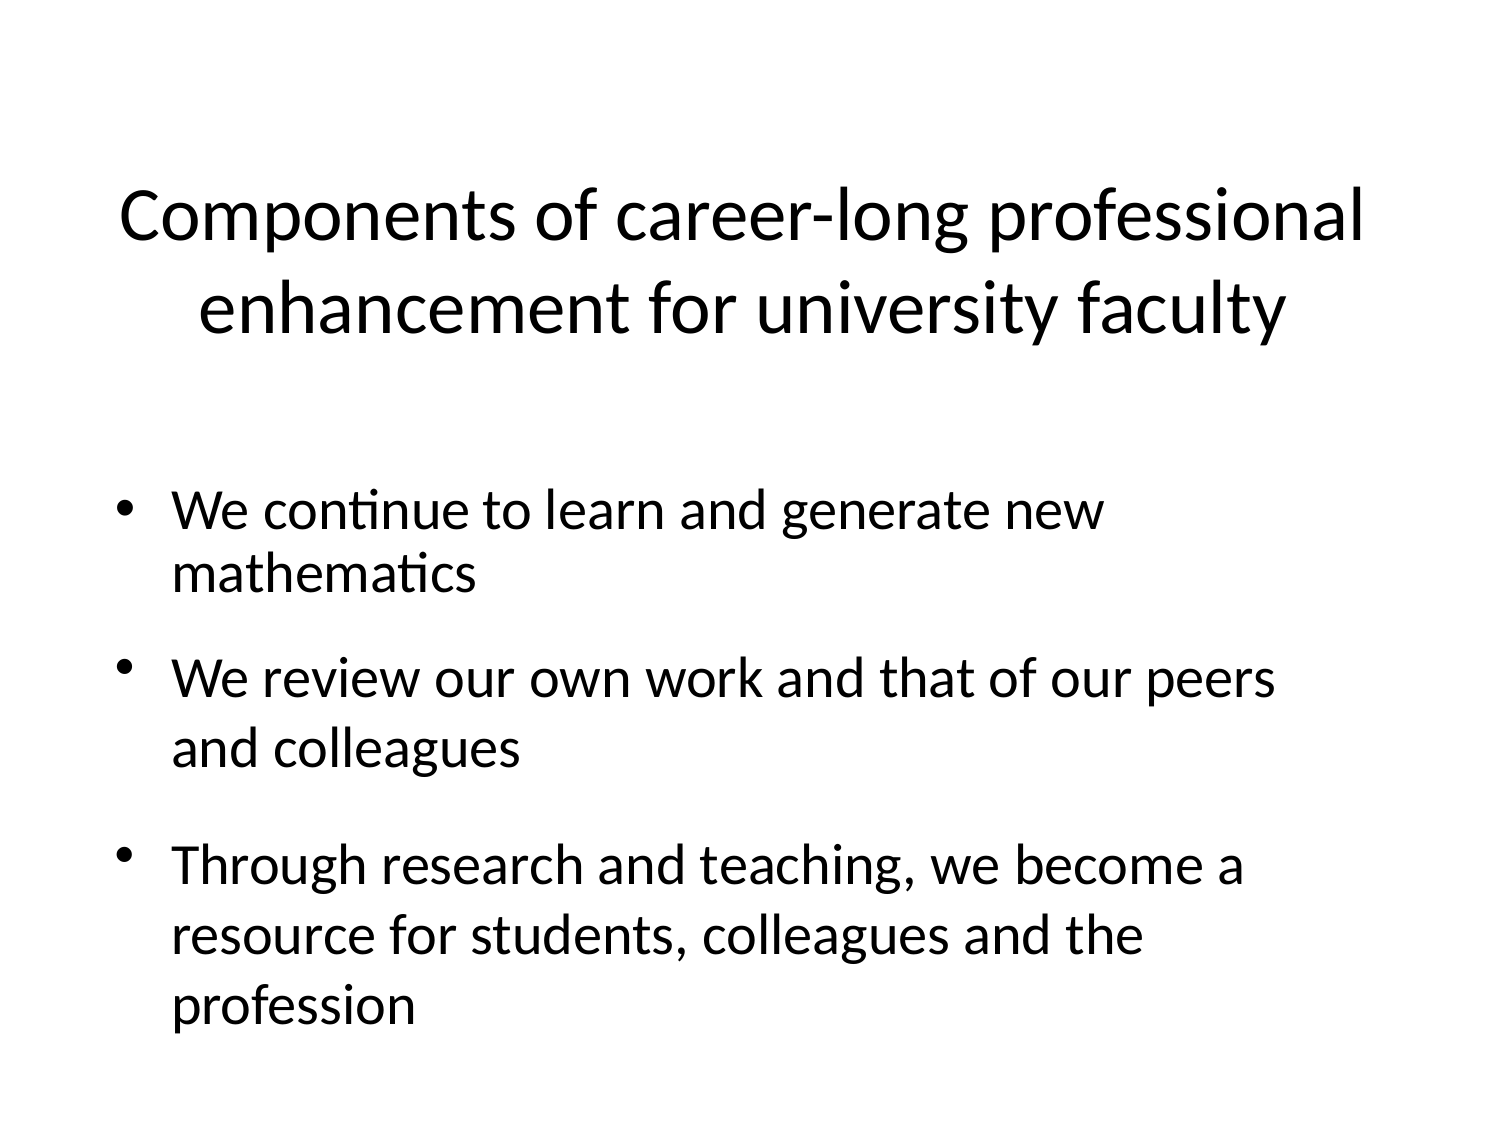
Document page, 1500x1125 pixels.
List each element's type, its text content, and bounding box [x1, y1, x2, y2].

text_box We review our own work and that of our peers and colleagues [99, 575, 1325, 762]
text_box Through research and teaching, we become a resource for students, colleagues and the profession [99, 762, 1388, 1125]
list We continue to learn and generate new mathematics [99, 399, 1325, 575]
title Components of career-long professional enhancement for university faculty [99, 112, 1388, 400]
